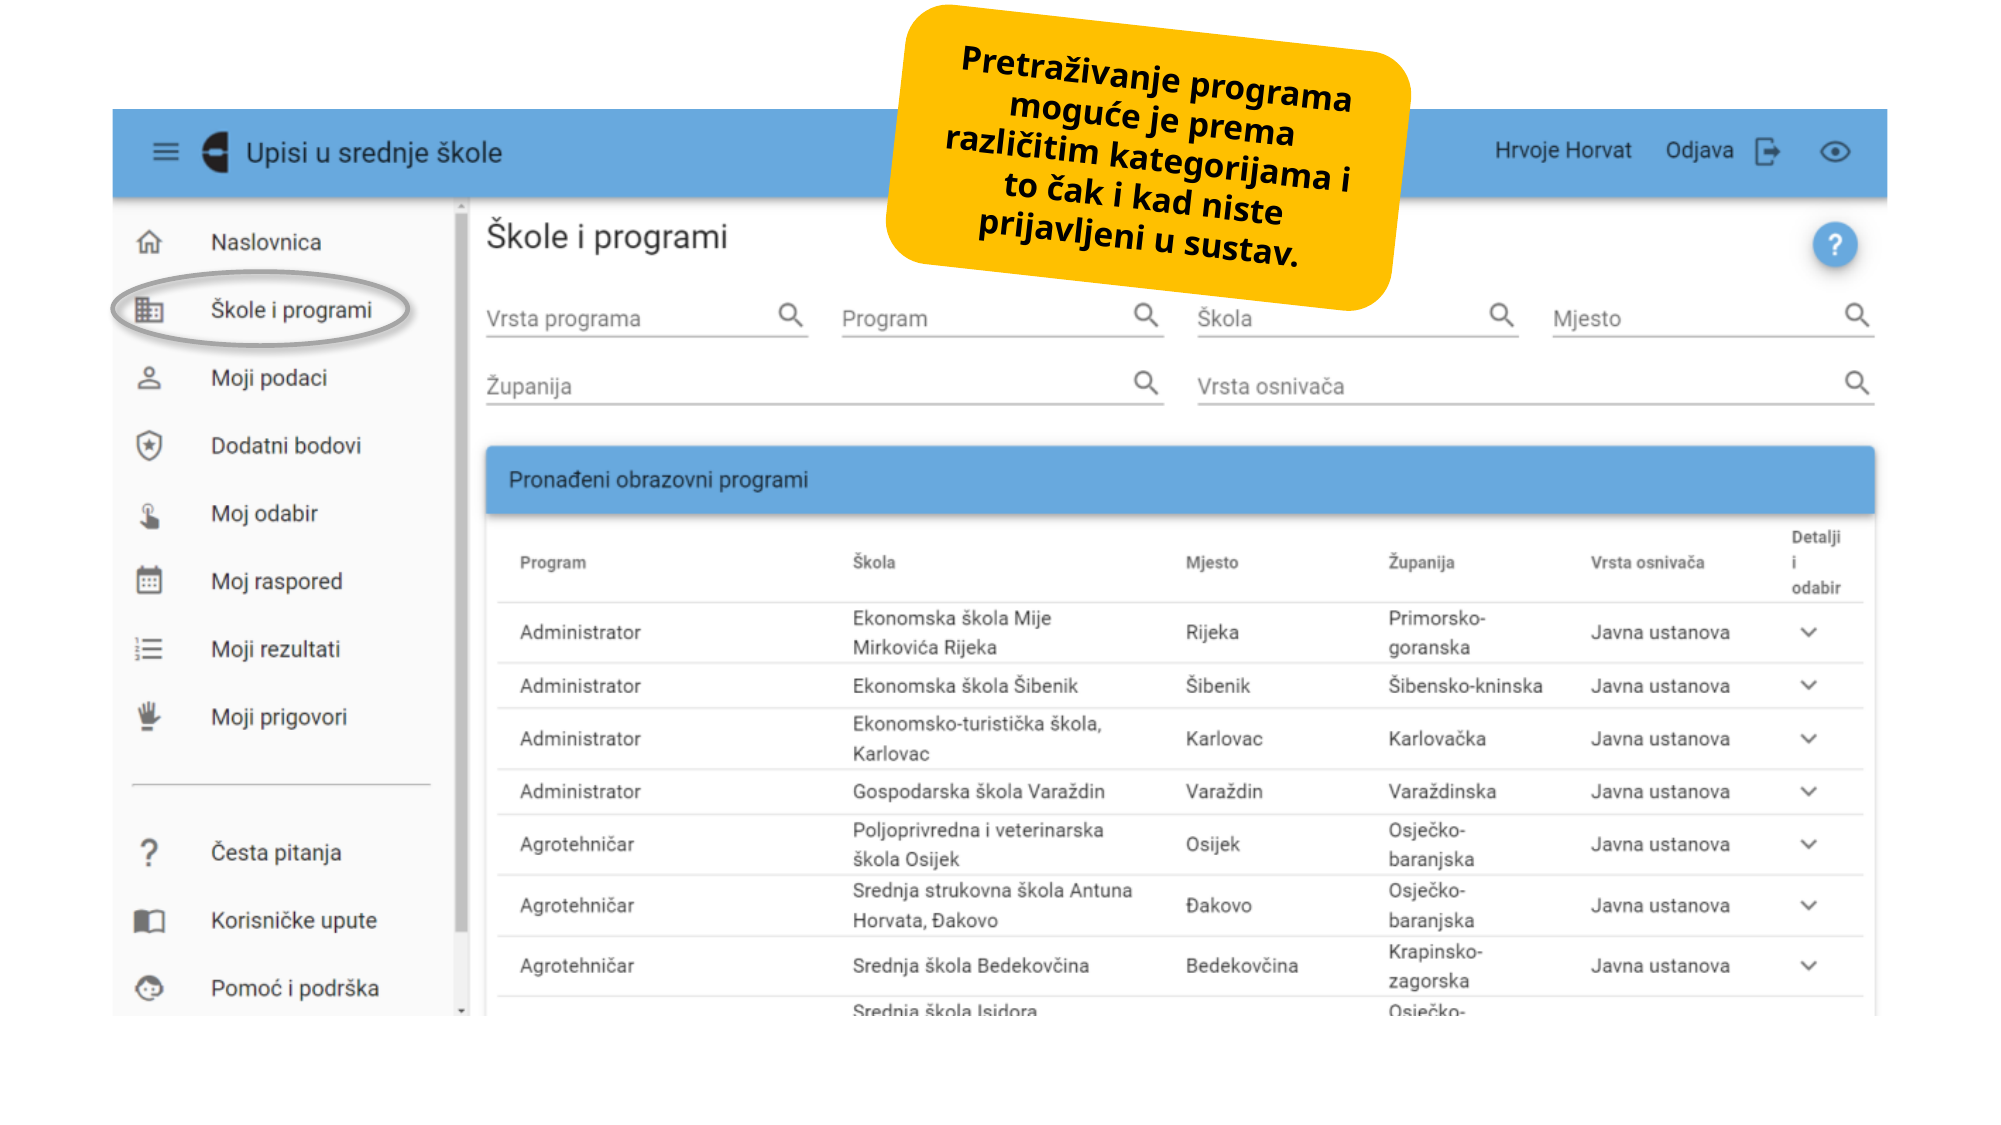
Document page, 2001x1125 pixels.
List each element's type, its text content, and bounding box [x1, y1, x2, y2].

text_box Pretraživanje programa moguće je prema različitim kategorijama i to čak i kad niste prijavljeni u sustav. [898, 4, 1412, 109]
picture [112, 109, 1888, 1016]
